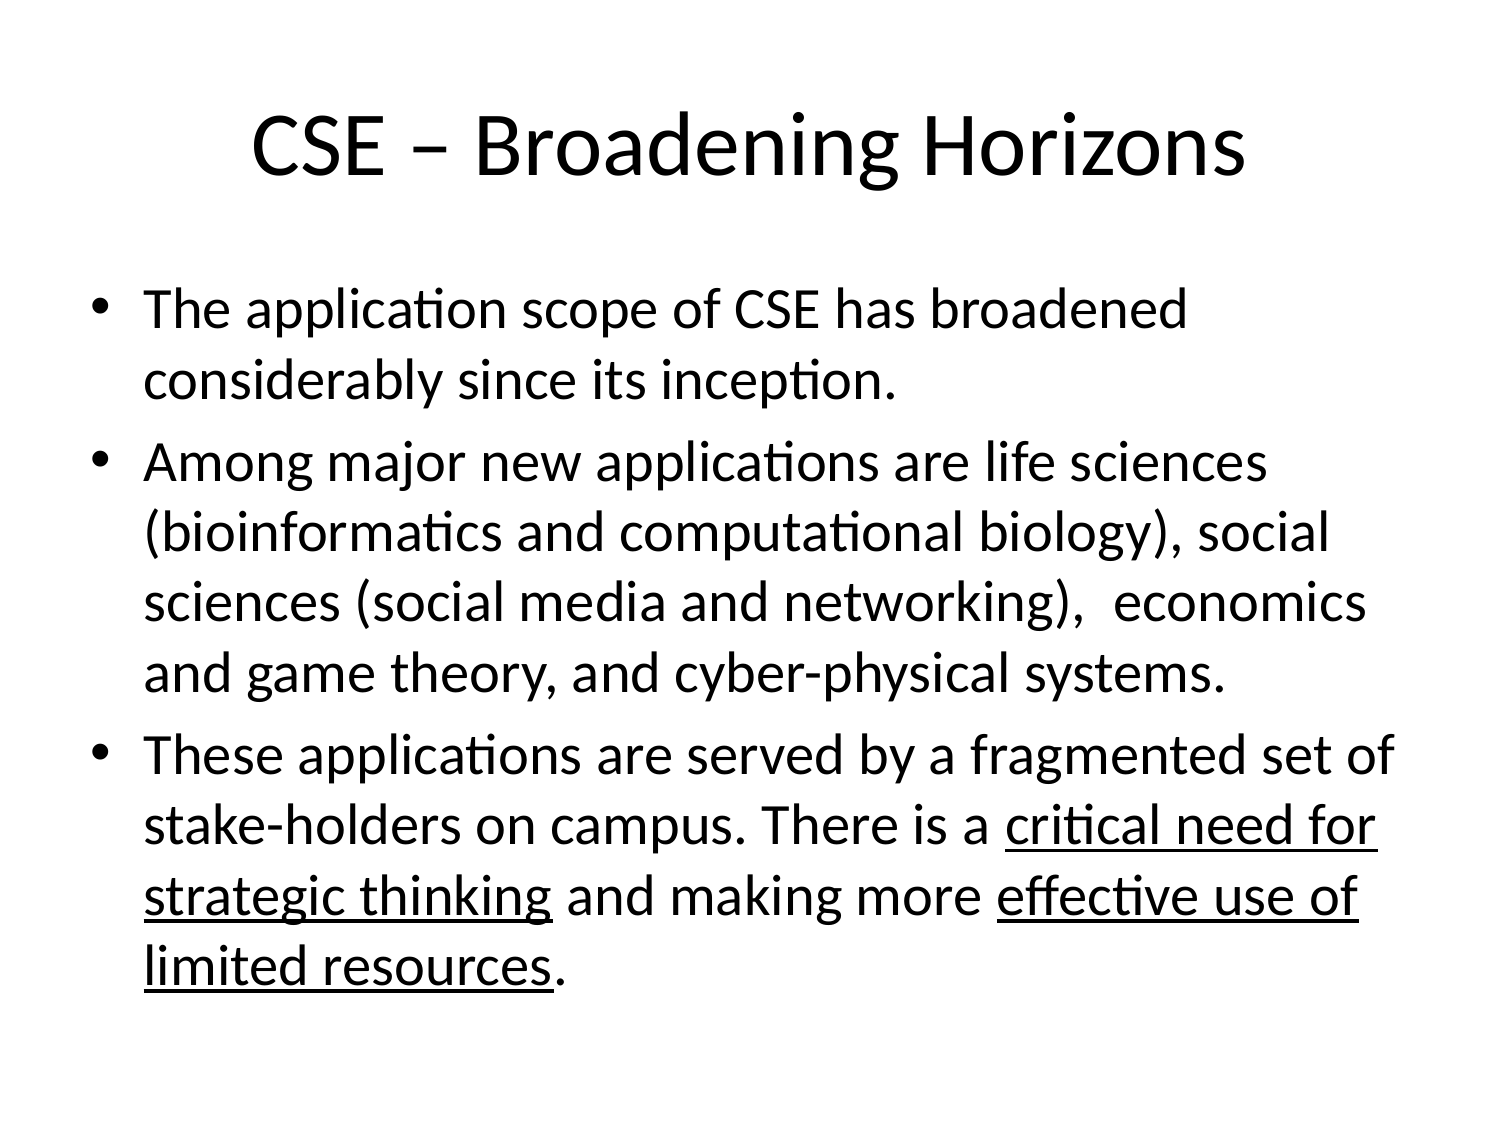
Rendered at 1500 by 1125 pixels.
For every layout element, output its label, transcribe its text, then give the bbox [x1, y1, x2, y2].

title CSE – Broadening Horizons [75, 45, 1425, 233]
list The application scope of CSE has broadened considerably since its inception. Among major new applications are life sciences (bioinformatics and computational biology), social sciences (social media and networking), economics and game theory, and cyber-physical systems. These applications are served by a fragmented set of stake-holders on campus. There is a critical need for strategic thinking and making more effective use of limited resources. [75, 262, 1425, 1005]
